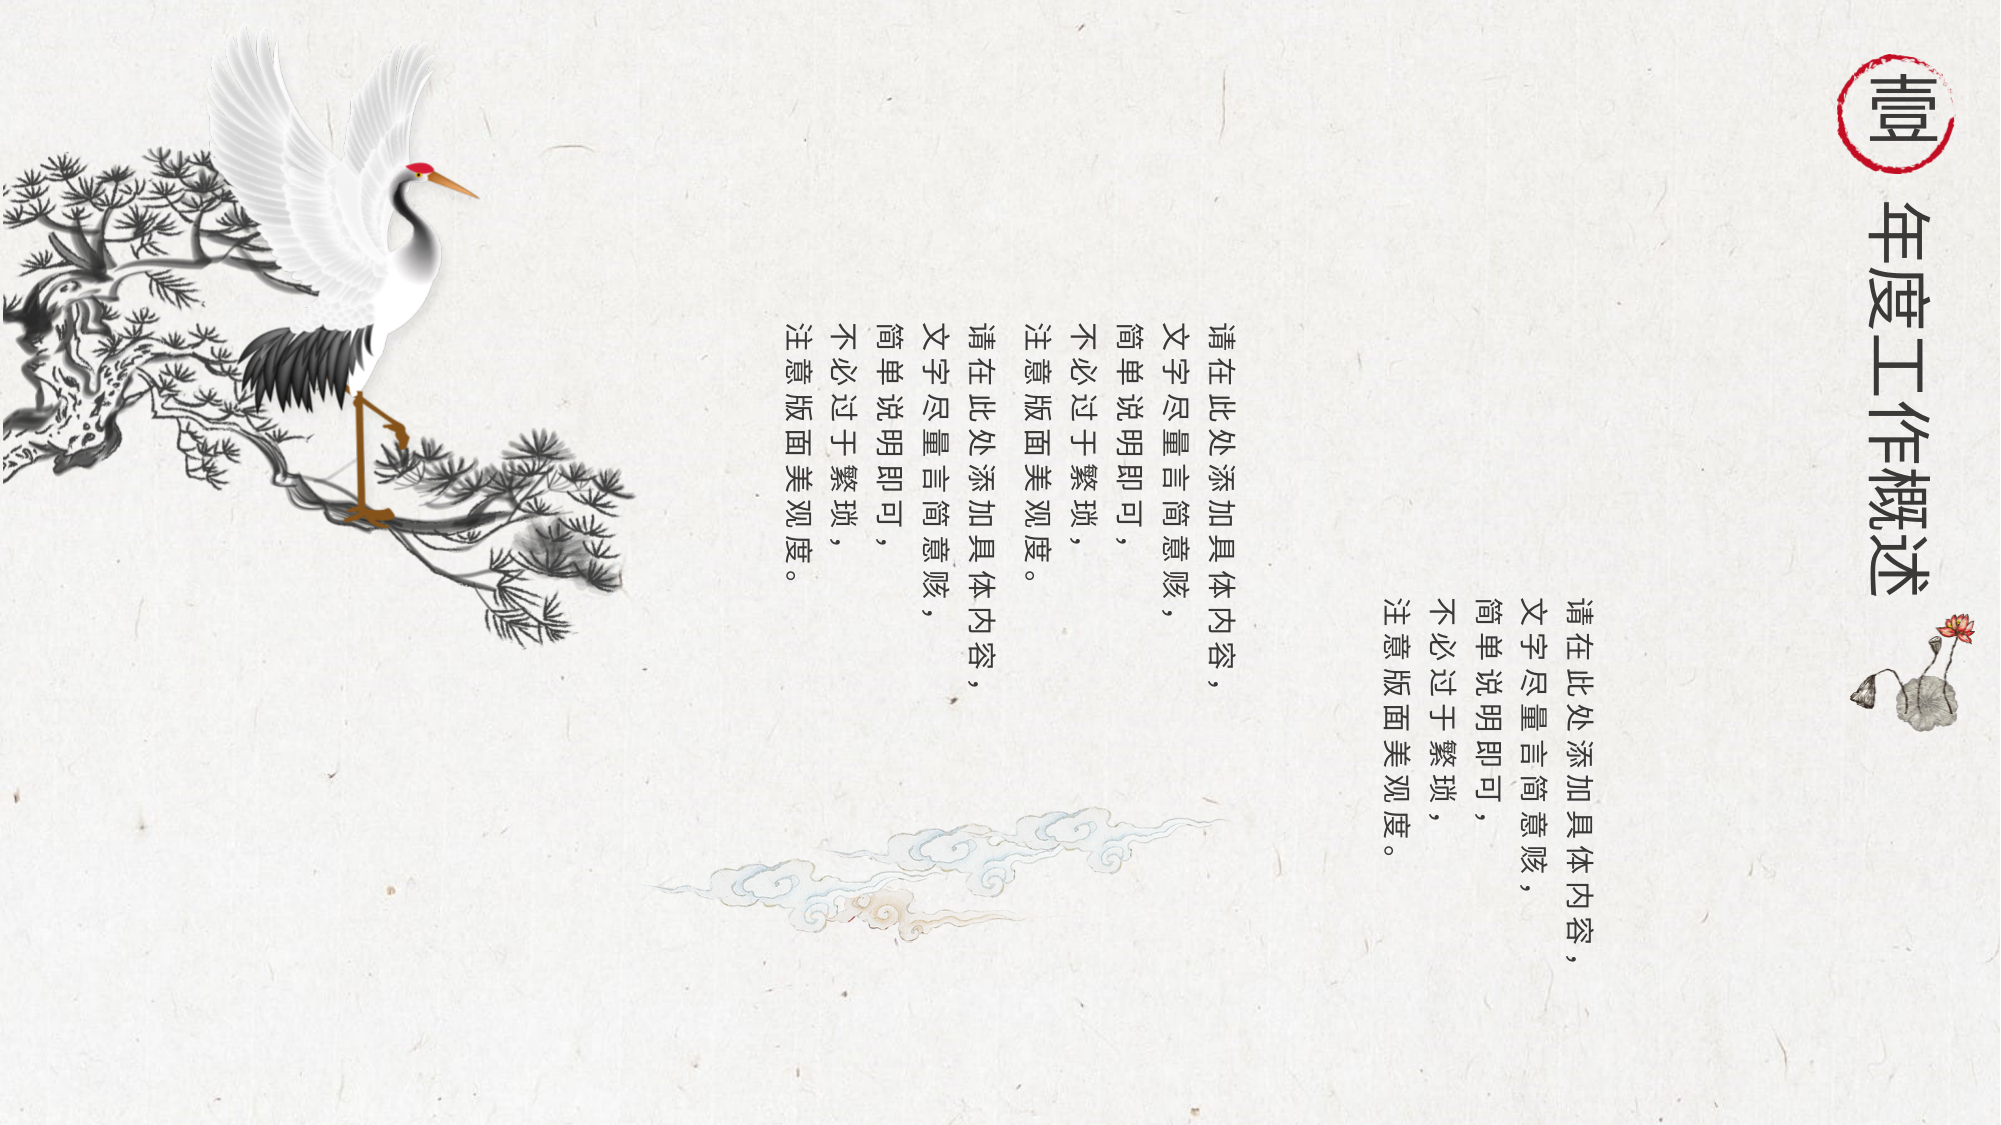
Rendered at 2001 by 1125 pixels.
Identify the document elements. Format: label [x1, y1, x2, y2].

text_box [1831, 41, 1964, 174]
picture [0, 0, 2000, 1125]
